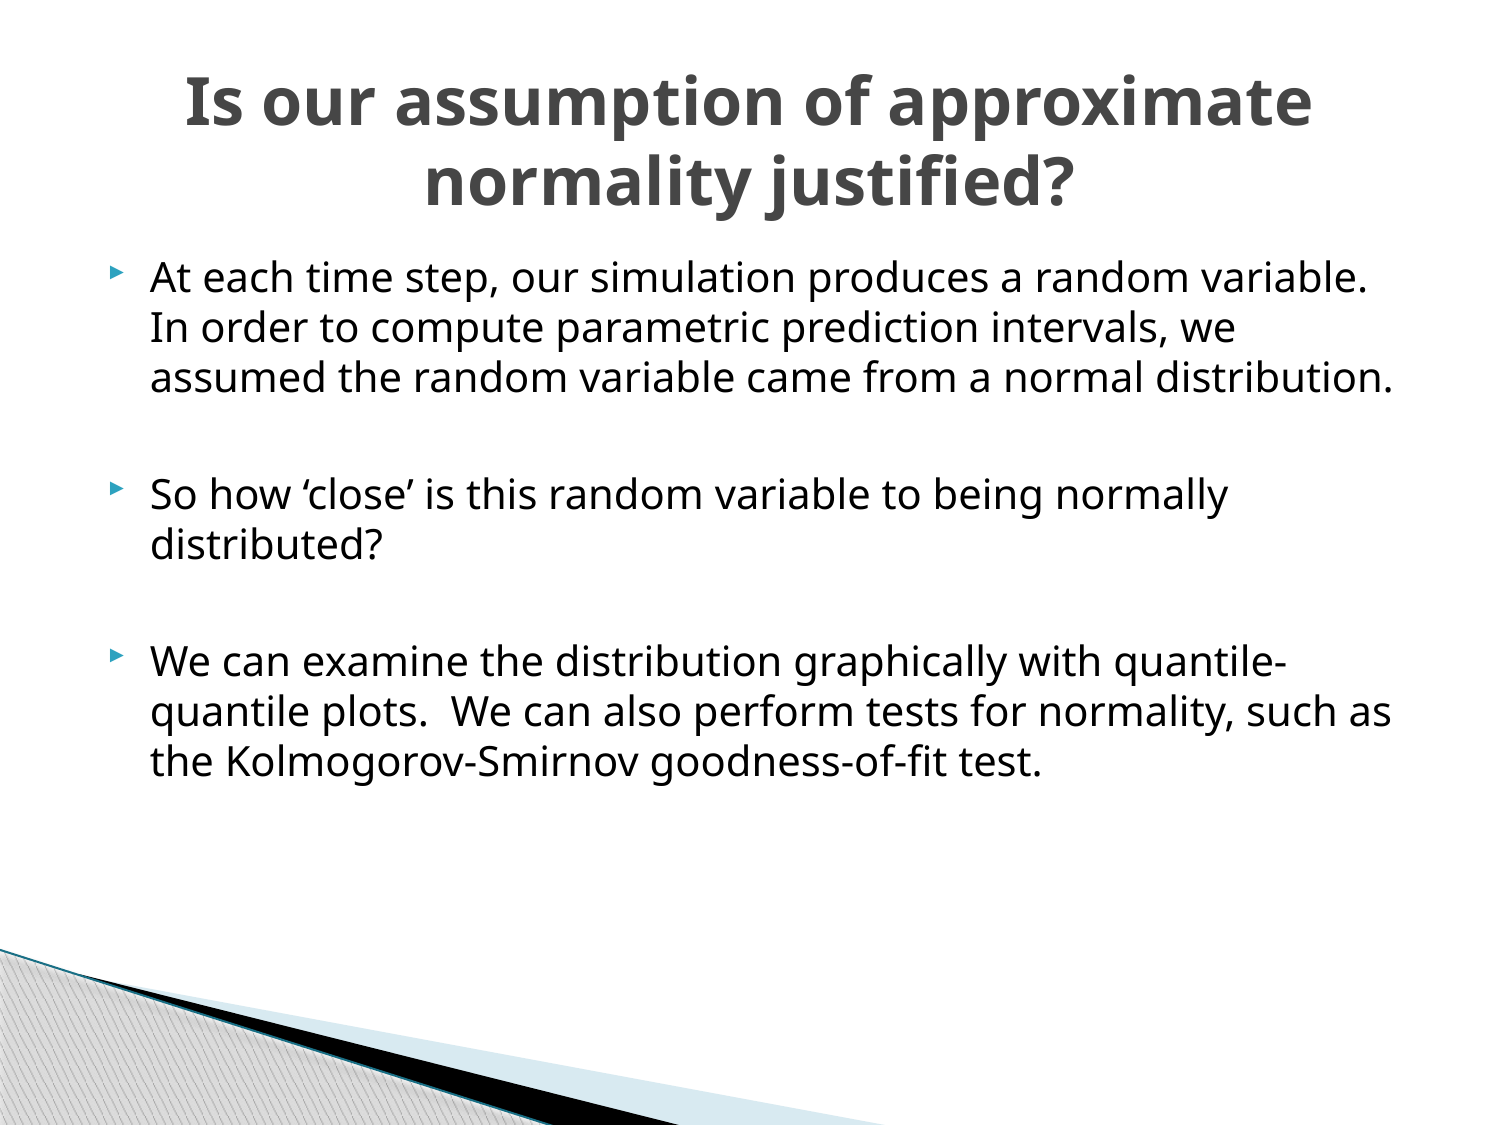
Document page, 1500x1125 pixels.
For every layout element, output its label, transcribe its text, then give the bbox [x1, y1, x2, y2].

list At each time step, our simulation produces a random variable. In order to compute parametric prediction intervals, we assumed the random variable came from a normal distribution. So how ‘close’ is this random variable to being normally distributed? We can examine the distribution graphically with quantile-quantile plots. We can also perform tests for normality, such as the Kolmogorov-Smirnov goodness-of-fit test. [75, 243, 1425, 986]
title Is our assumption of approximate normality justified? [75, 45, 1425, 233]
